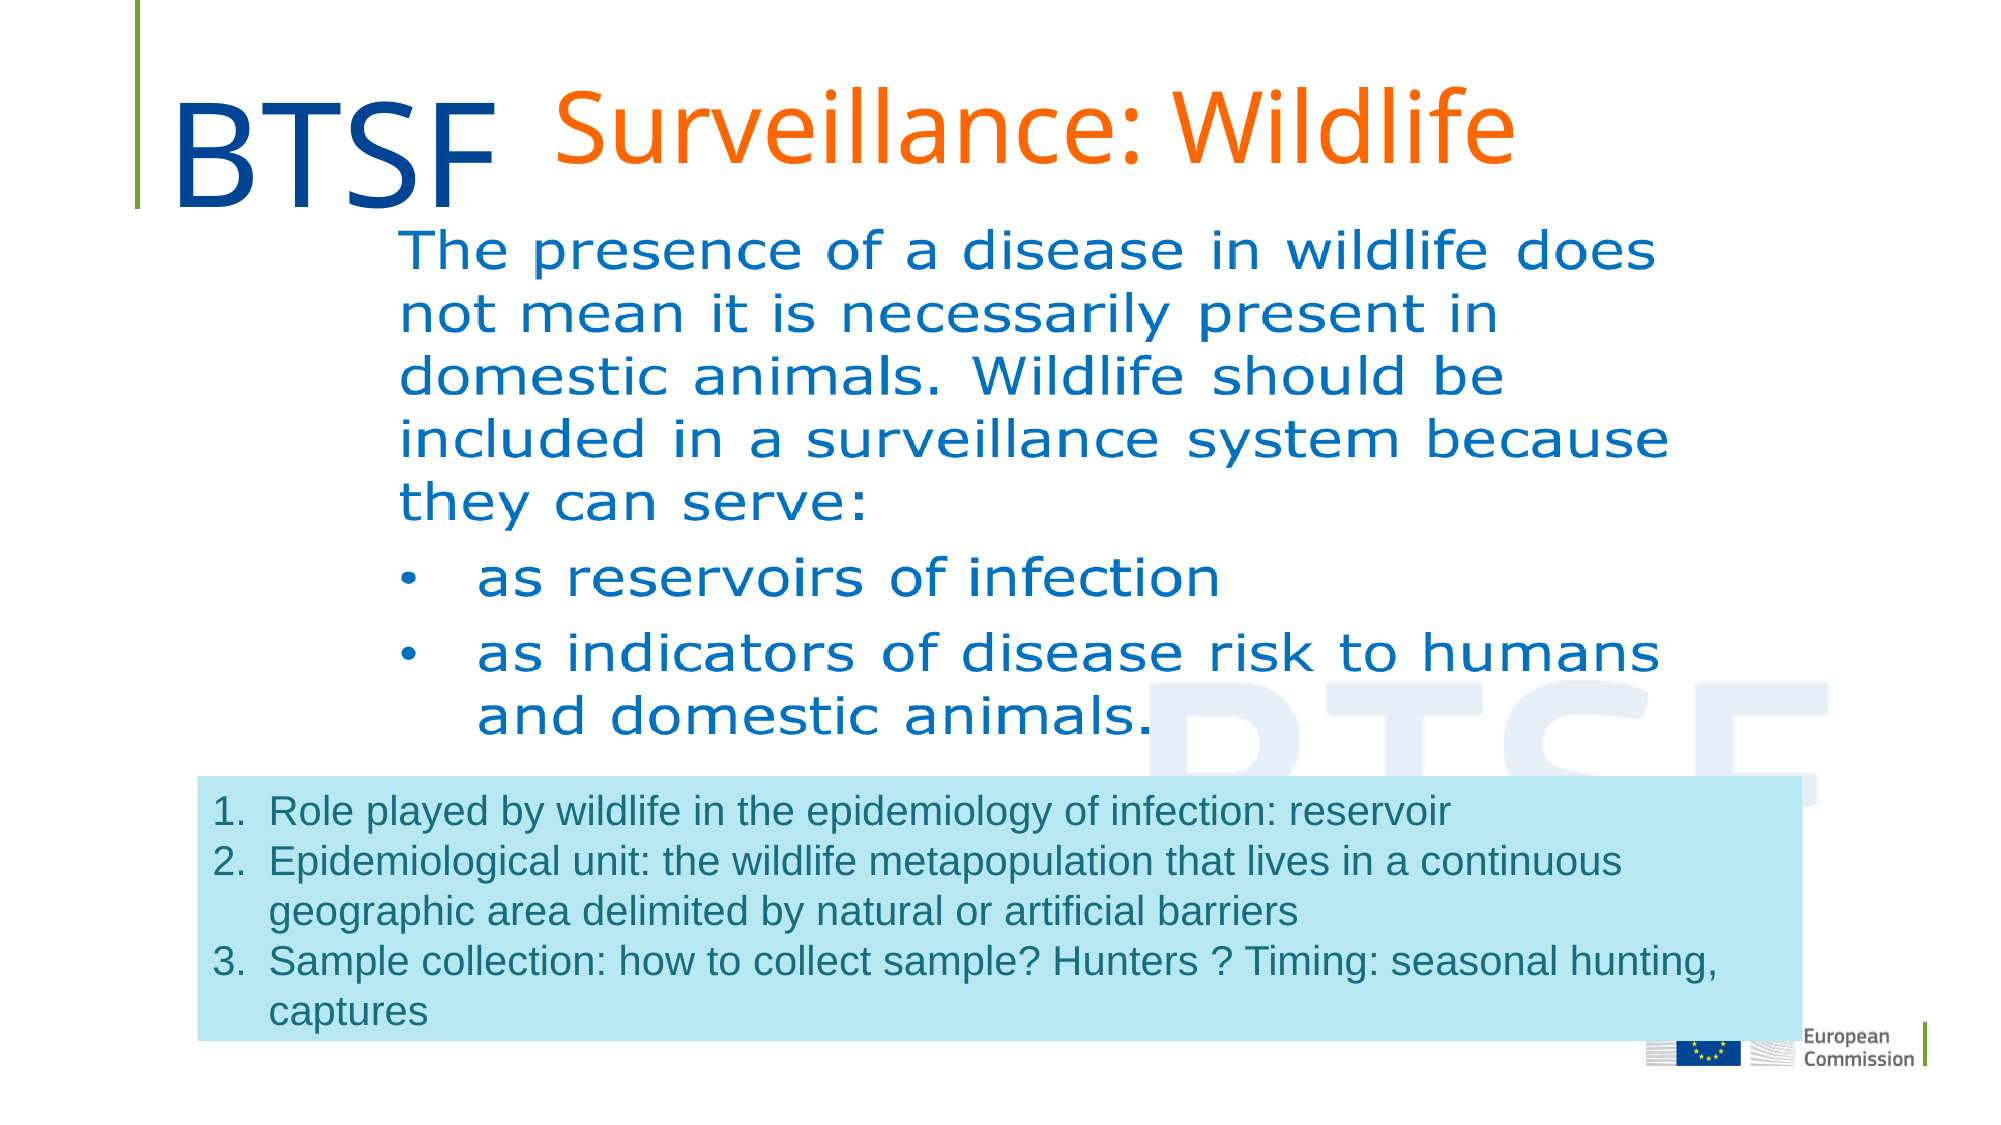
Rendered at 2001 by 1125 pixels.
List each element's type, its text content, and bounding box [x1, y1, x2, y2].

text_box Role played by wildlife in the epidemiology of infection: reservoir Epidemiological unit: the wildlife metapopulation that lives in a continuous geographic area delimited by natural or artificial barriers Sample collection: how to collect sample? Hunters ? Timing: seasonal hunting, captures [197, 776, 1803, 1041]
picture [1646, 991, 1927, 1066]
picture [361, 200, 1731, 777]
title Surveillance: Wildlife [343, 56, 1731, 186]
